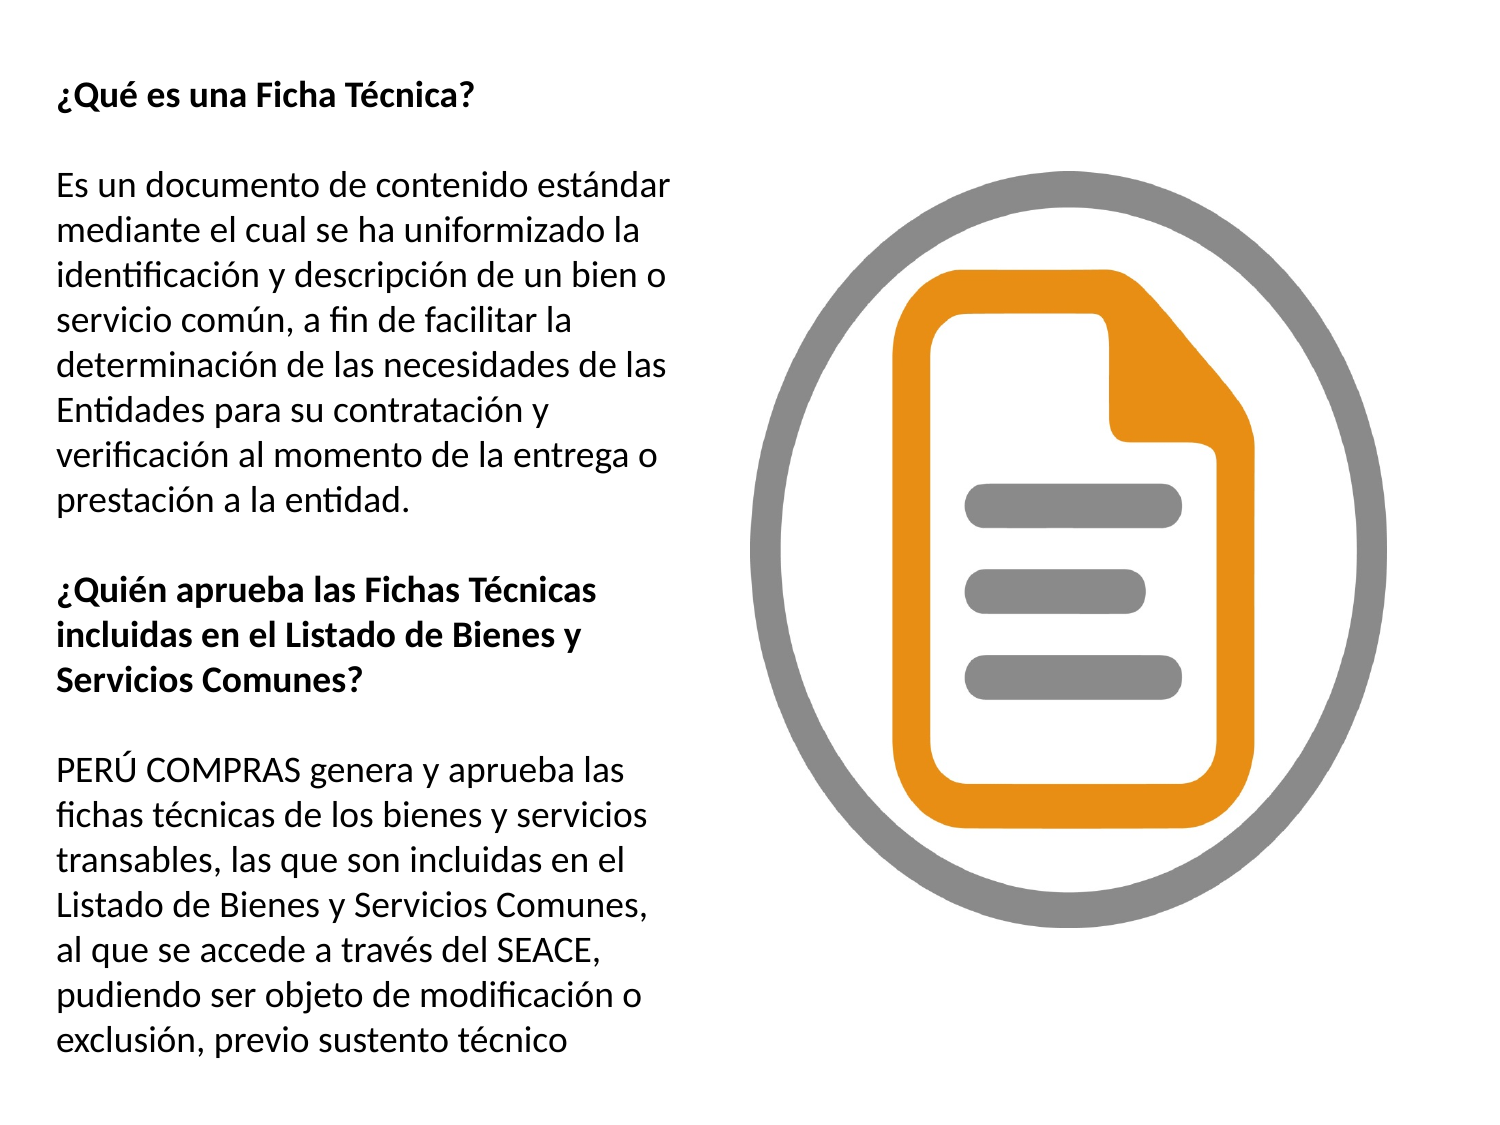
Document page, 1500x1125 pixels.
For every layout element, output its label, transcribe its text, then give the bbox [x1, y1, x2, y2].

picture [749, 171, 1387, 929]
text_box ¿Qué es una Ficha Técnica? Es un documento de contenido estándar mediante el cual se ha uniformizado la identificación y descripción de un bien o servicio común, a fin de facilitar la determinación de las necesidades de las Entidades para su contratación y verificación al momento de la entrega o prestación a la entidad. ¿Quién aprueba las Fichas Técnicas incluidas en el Listado de Bienes y Servicios Comunes? PERÚ COMPRAS genera y aprueba las fichas técnicas de los bienes y servicios transables, las que son incluidas en el Listado de Bienes y Servicios Comunes, al que se accede a través del SEACE, pudiendo ser objeto de modificación o exclusión, previo sustento técnico [41, 62, 691, 1113]
